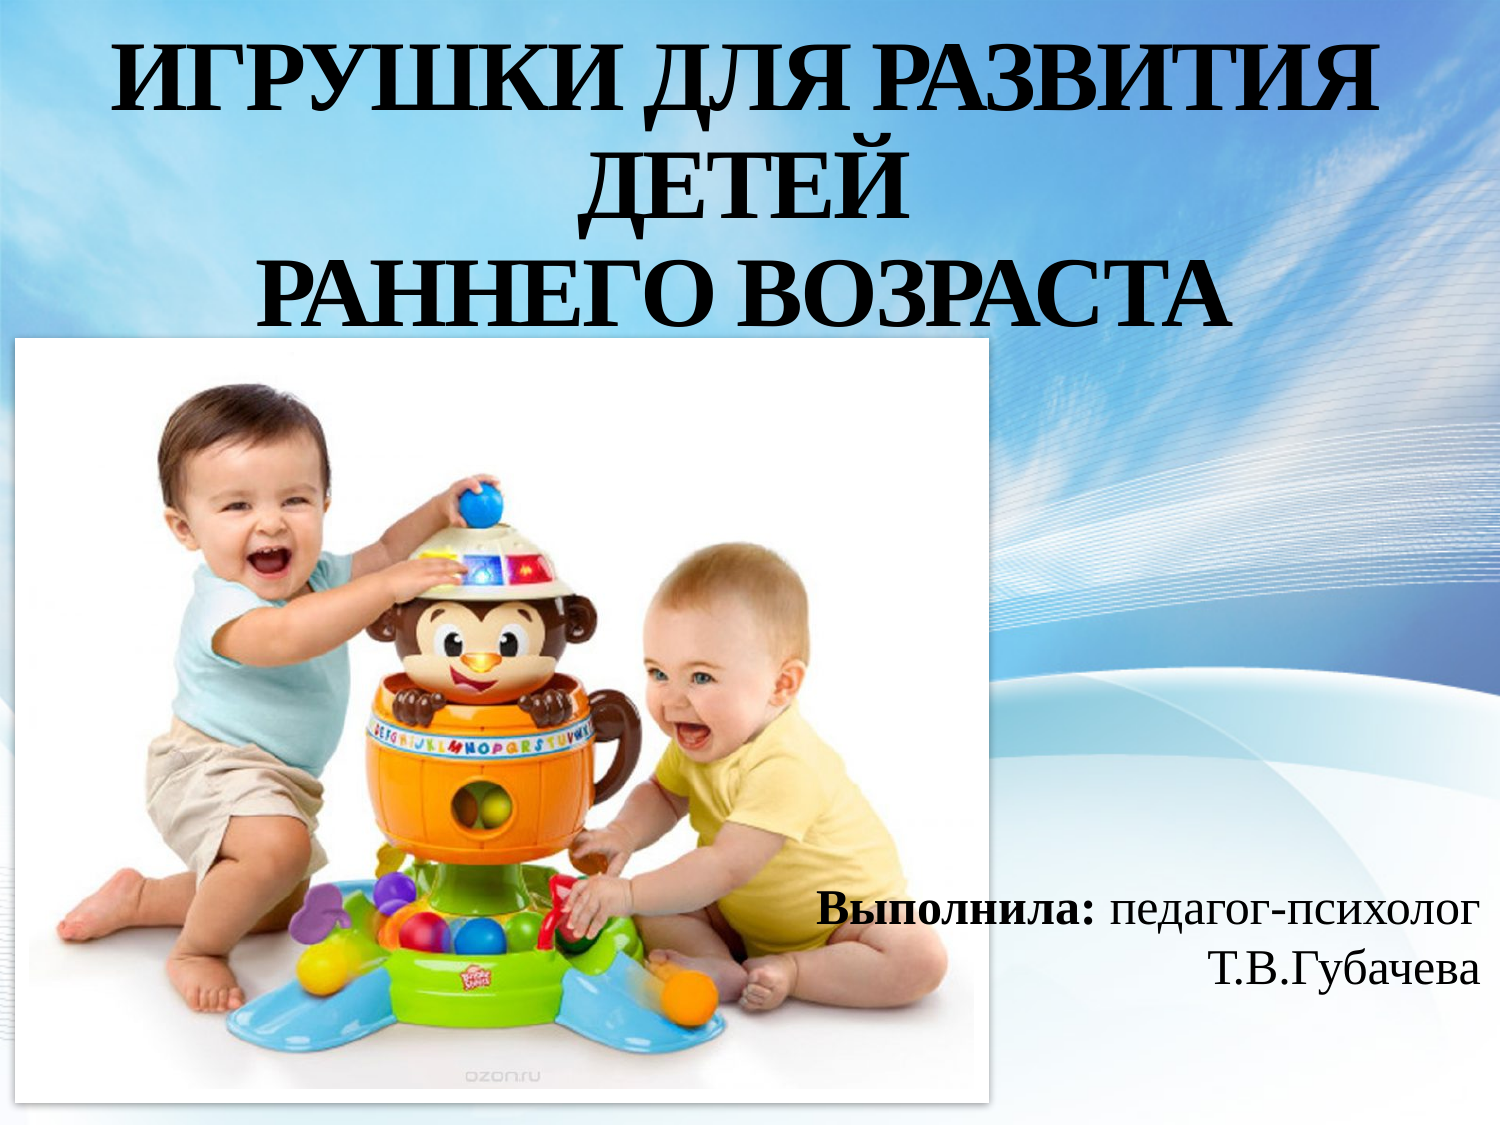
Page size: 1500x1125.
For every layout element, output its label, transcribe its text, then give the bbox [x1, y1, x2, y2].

text_box Выполнила: педагог-психолог Т.В.Губачева [979, 867, 1496, 1002]
picture [0, 0, 1500, 1125]
title ИГРУШКИ ДЛЯ РАЗВИТИЯ ДЕТЕЙ РАННЕГО ВОЗРАСТА [64, 24, 1425, 362]
